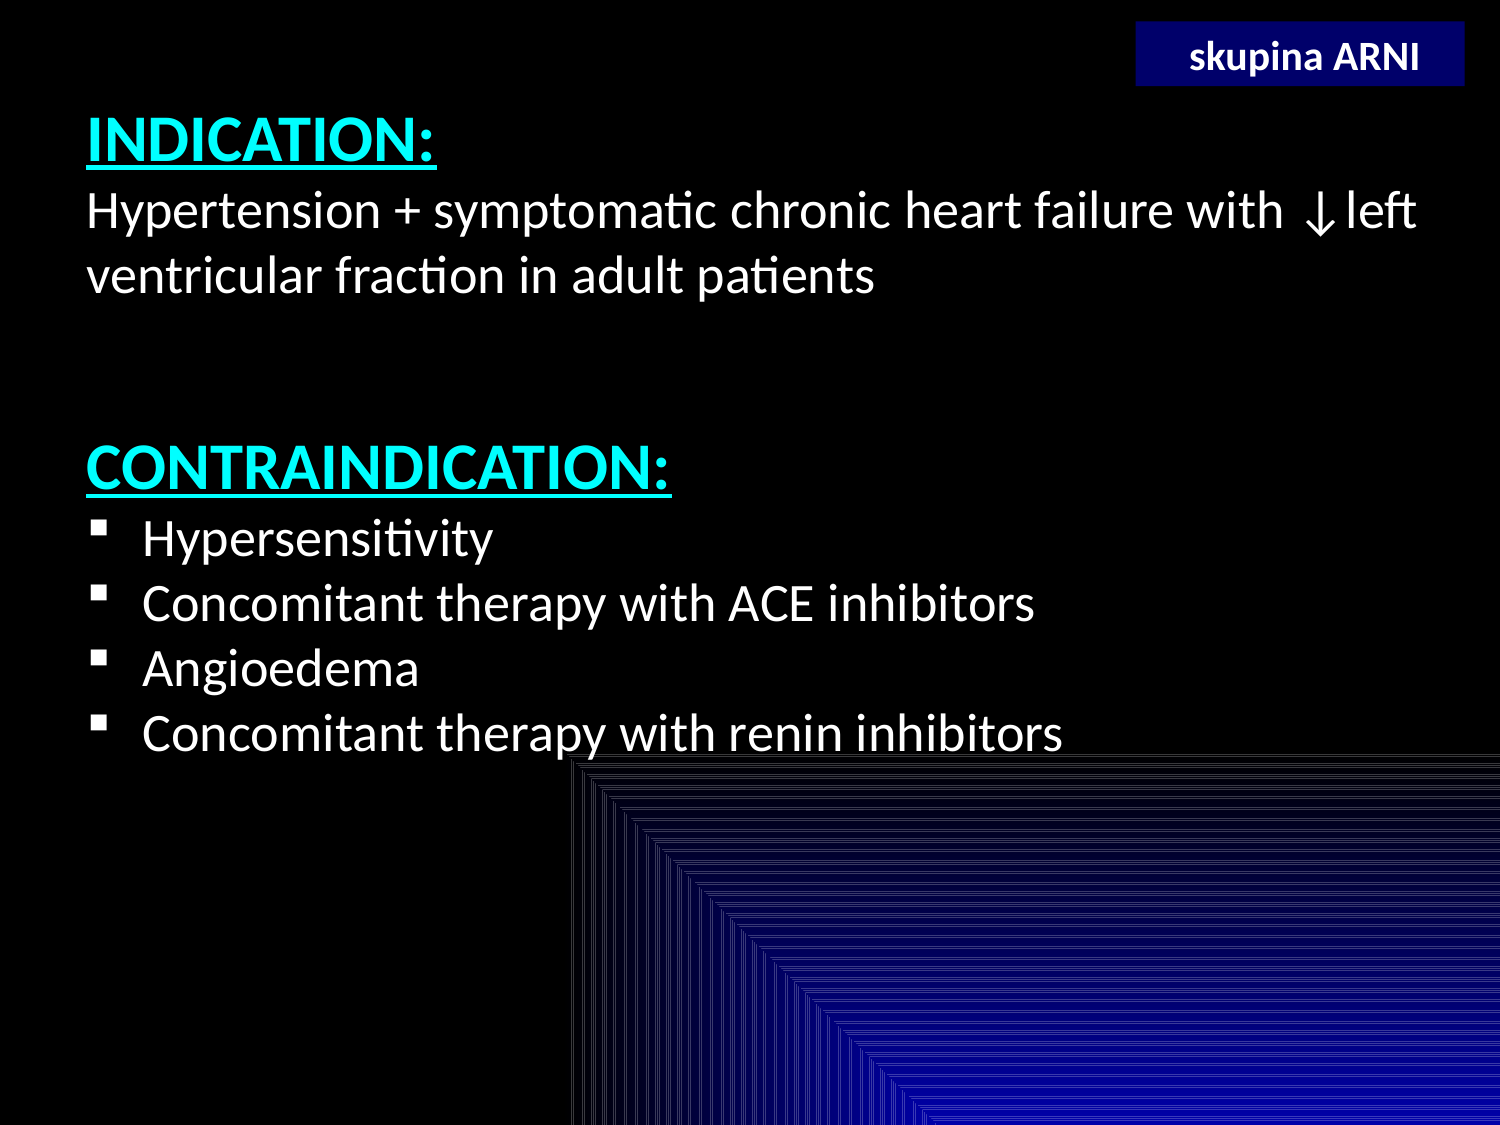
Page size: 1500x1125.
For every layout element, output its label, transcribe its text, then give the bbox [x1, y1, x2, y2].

text_box skupina ARNI [1135, 21, 1465, 86]
text_box CONTRAINDICATION: Hypersensitivity Concomitant therapy with ACE inhibitors Angioedema Concomitant therapy with renin inhibitors [71, 415, 1465, 770]
text_box INDICATION: Hypertension + symptomatic chronic heart failure with ↓left ventricular fraction in adult patients [71, 86, 1465, 312]
